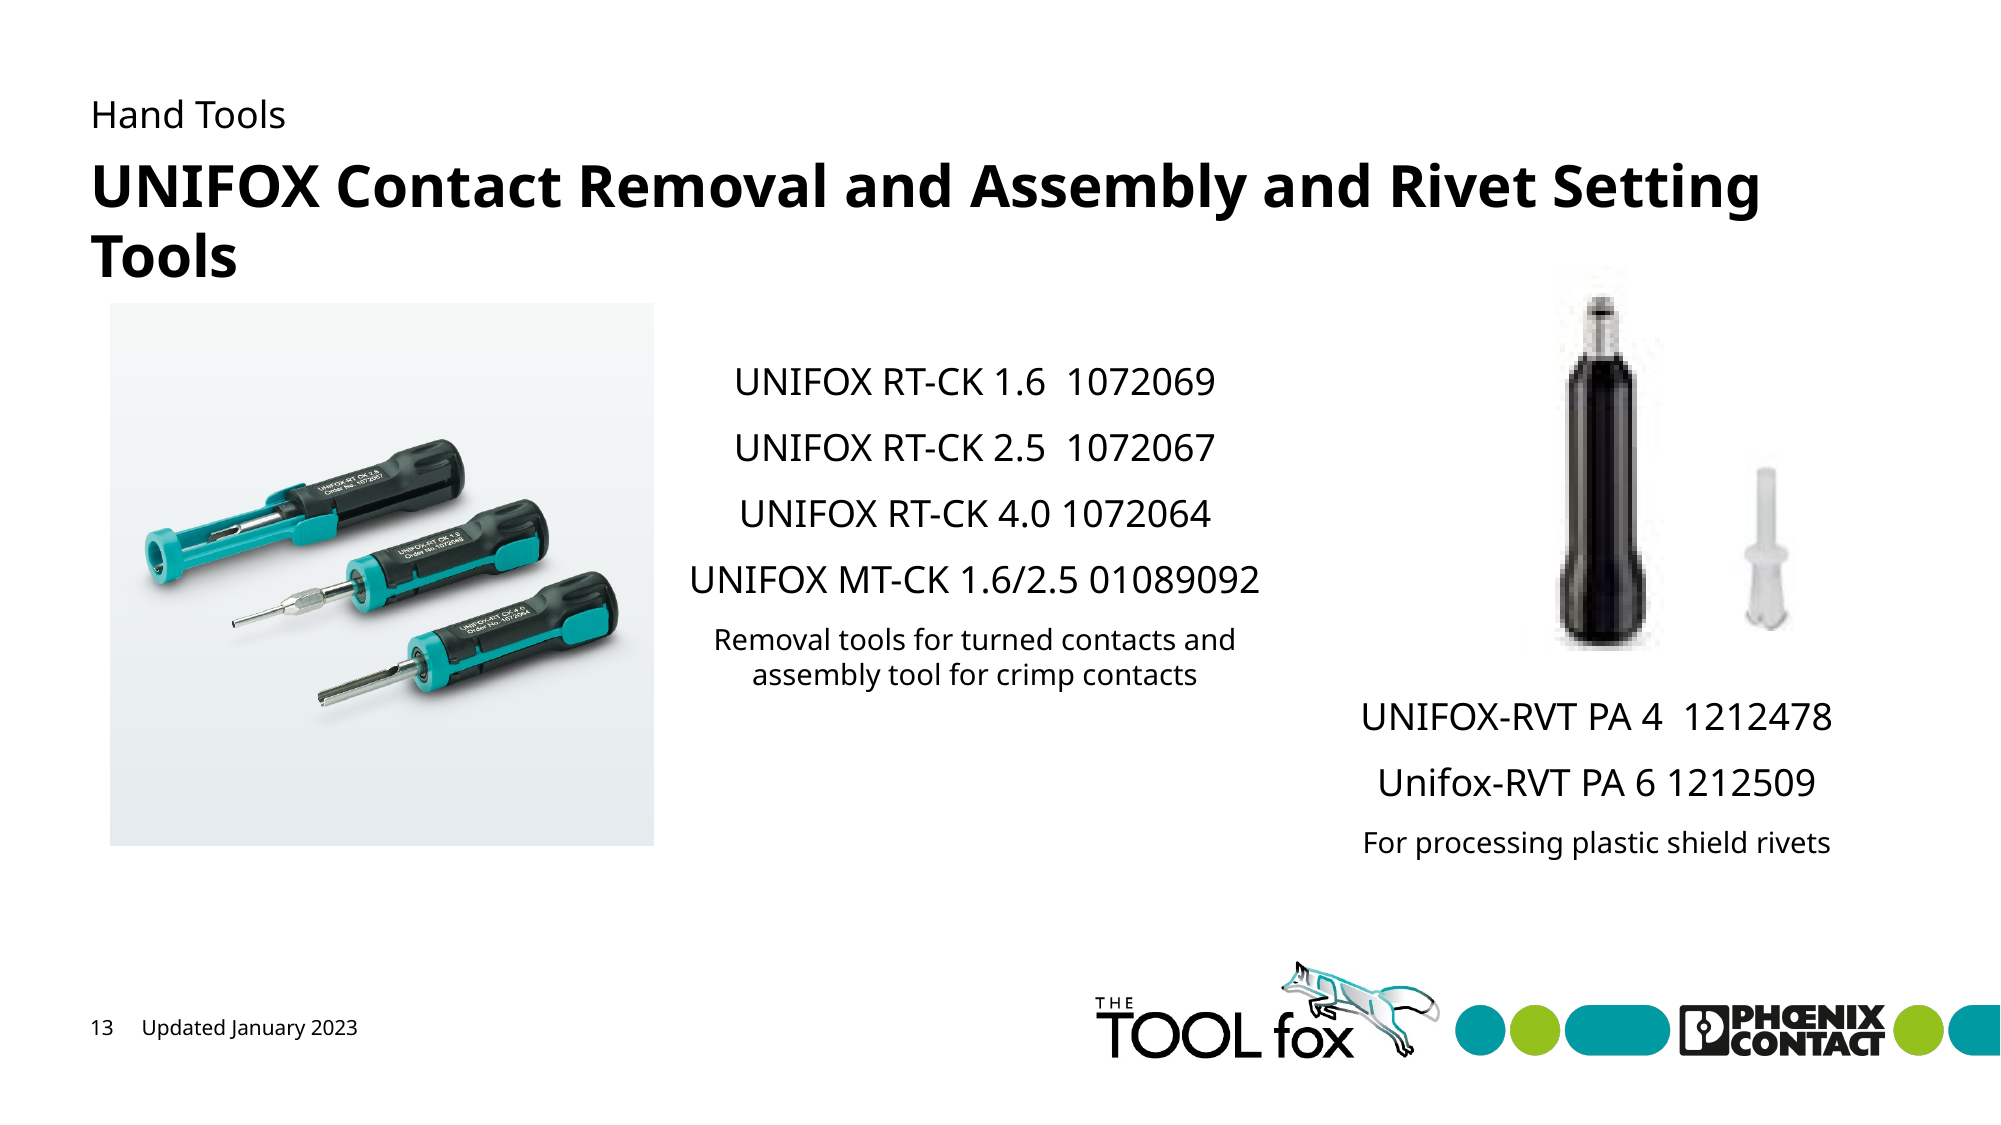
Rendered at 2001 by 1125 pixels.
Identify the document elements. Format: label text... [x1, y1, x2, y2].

text_box UNIFOX-RVT PA 4 1212478 Unifox-RVT PA 6 1212509 For processing plastic shield rivets [1288, 685, 1905, 897]
footer Updated January 2023 [141, 999, 1001, 1059]
slide_number 13 [90, 999, 132, 1059]
text_box UNIFOX RT-CK 1.6 1072069 UNIFOX RT-CK 2.5 1072067 UNIFOX RT-CK 4.0 1072064 UNIFOX MT-CK 1.6/2.5 01089092 Removal tools for turned contacts and assembly tool for crimp contacts [658, 350, 1298, 703]
title UNIFOX Contact Removal and Assembly and Rivet Setting Tools [90, 149, 1910, 255]
list Hand Tools [90, 78, 1910, 149]
picture [109, 302, 654, 847]
picture [1454, 1005, 2001, 1056]
picture [1410, 266, 1856, 652]
picture [1094, 961, 1440, 1073]
